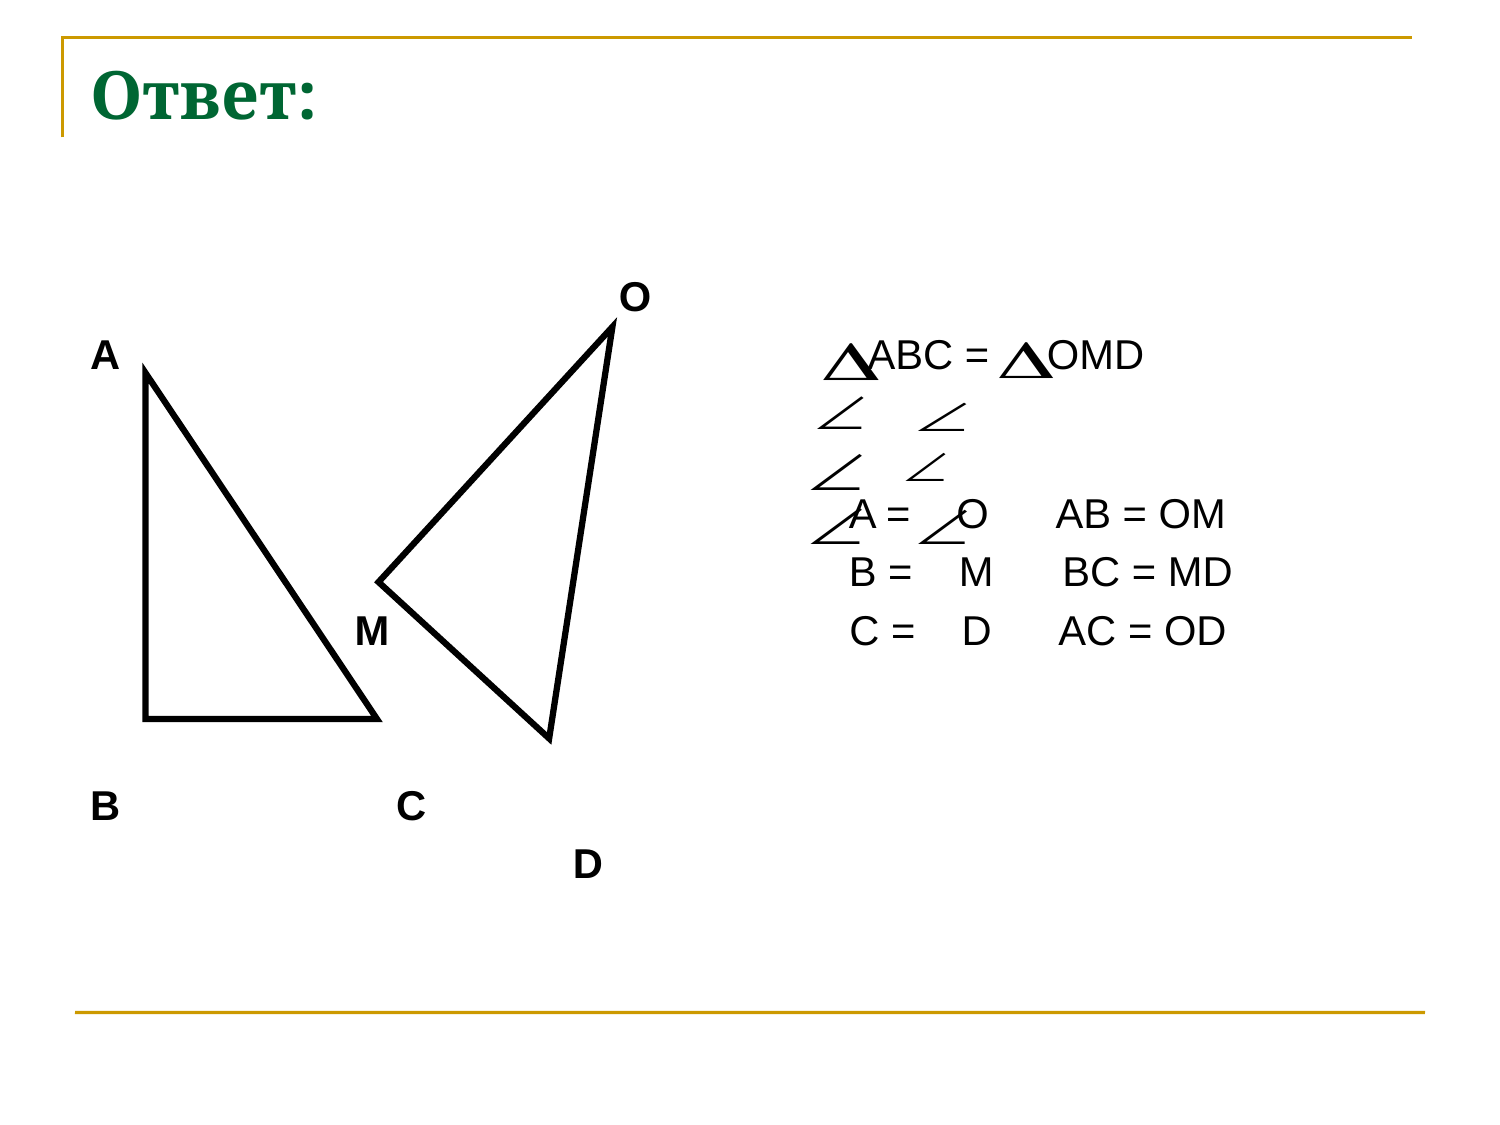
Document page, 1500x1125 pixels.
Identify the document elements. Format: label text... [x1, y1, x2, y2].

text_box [797, 499, 879, 554]
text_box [895, 446, 959, 489]
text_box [797, 446, 879, 499]
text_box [982, 329, 1071, 389]
text_box [145, 372, 378, 720]
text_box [905, 395, 983, 439]
title Ответ: [74, 45, 1426, 233]
text_box [378, 326, 613, 739]
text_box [805, 389, 879, 439]
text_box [805, 329, 897, 390]
list O A ABC = OMD A = O AB = OM B = M BC = MD M C = D AC = OD B C D [74, 262, 1426, 1006]
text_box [905, 501, 983, 554]
